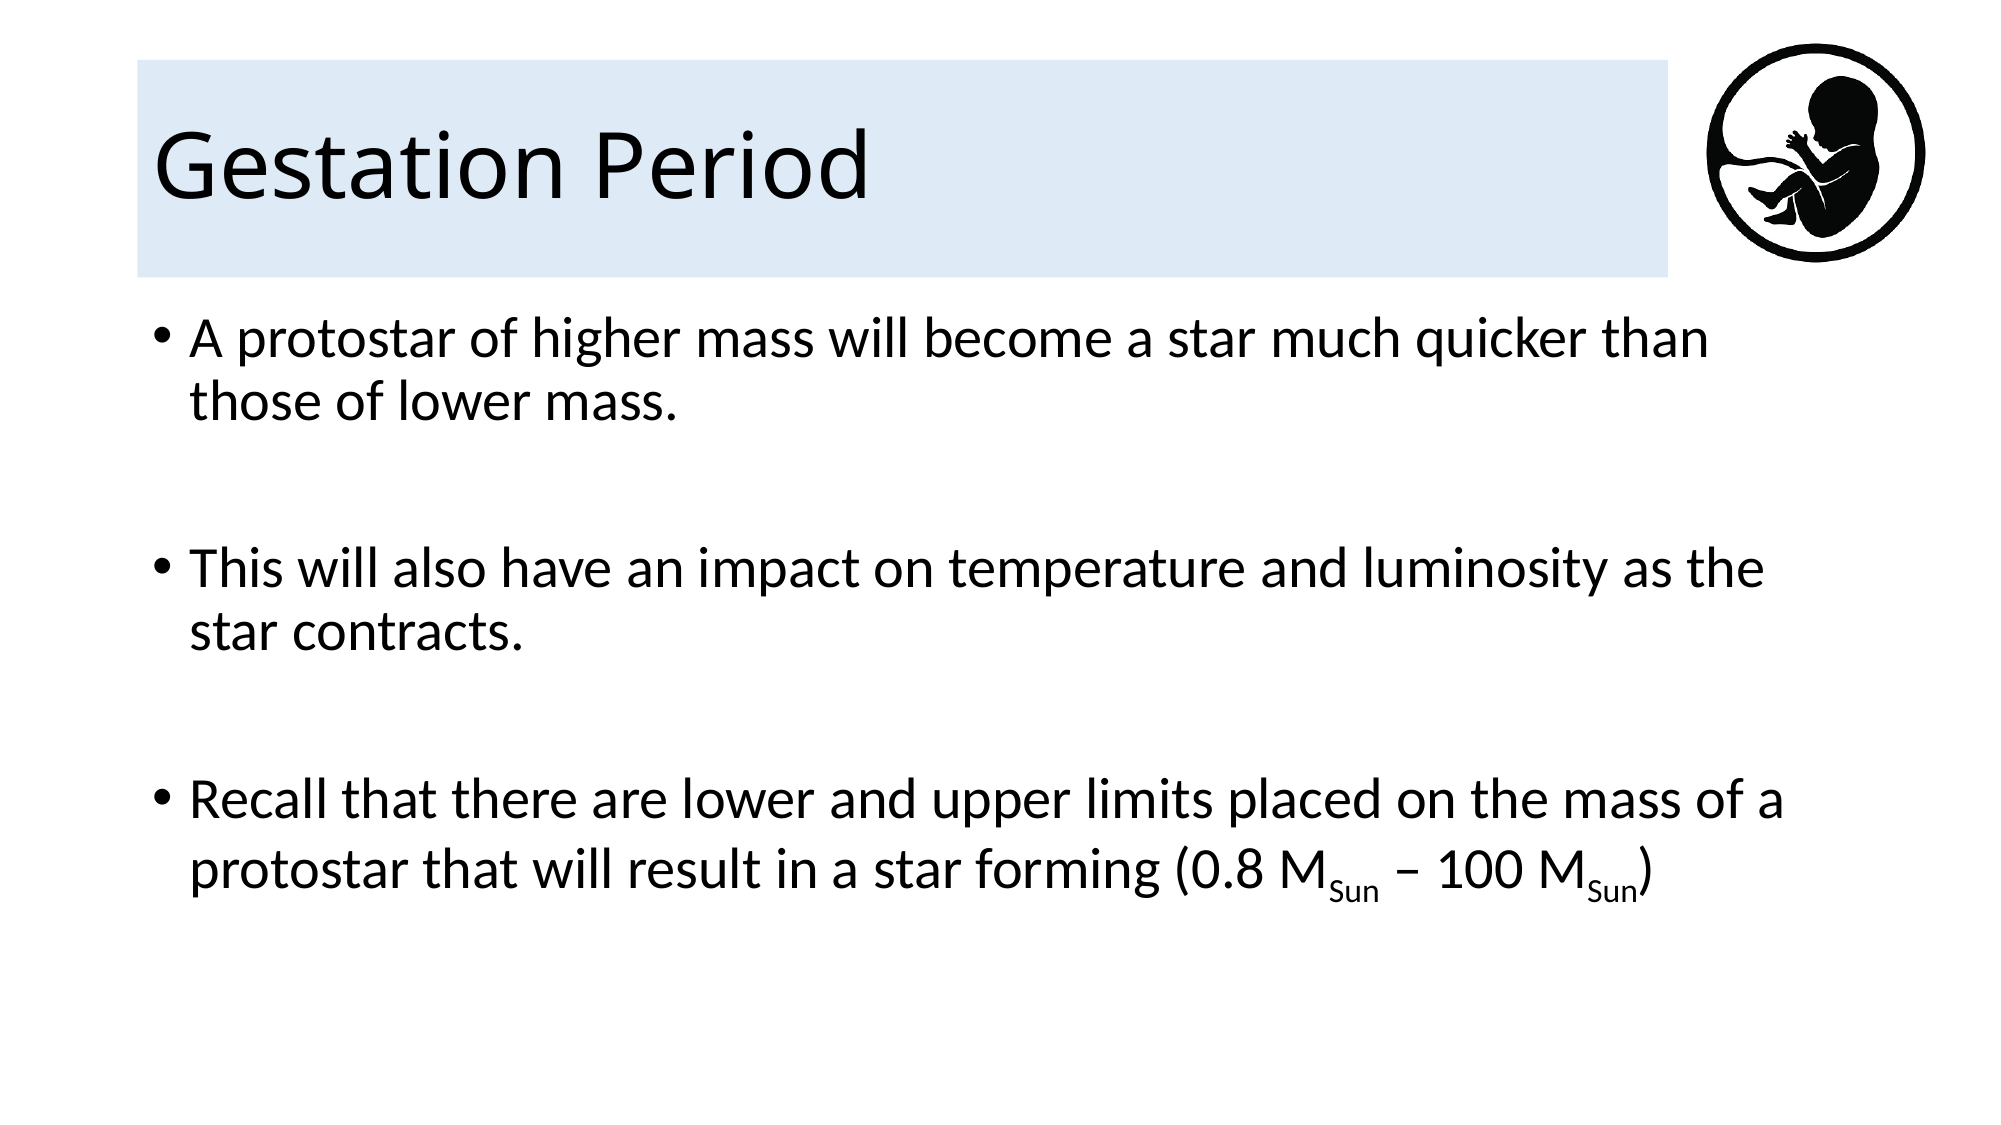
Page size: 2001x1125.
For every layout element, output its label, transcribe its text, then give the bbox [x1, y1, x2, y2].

list A protostar of higher mass will become a star much quicker than those of lower mass. This will also have an impact on temperature and luminosity as the star contracts. Recall that there are lower and upper limits placed on the mass of a protostar that will result in a star forming (0.8 MSun – 100 MSun) [137, 299, 1863, 1014]
title Gestation Period [137, 59, 1667, 278]
picture [1667, 5, 1963, 300]
